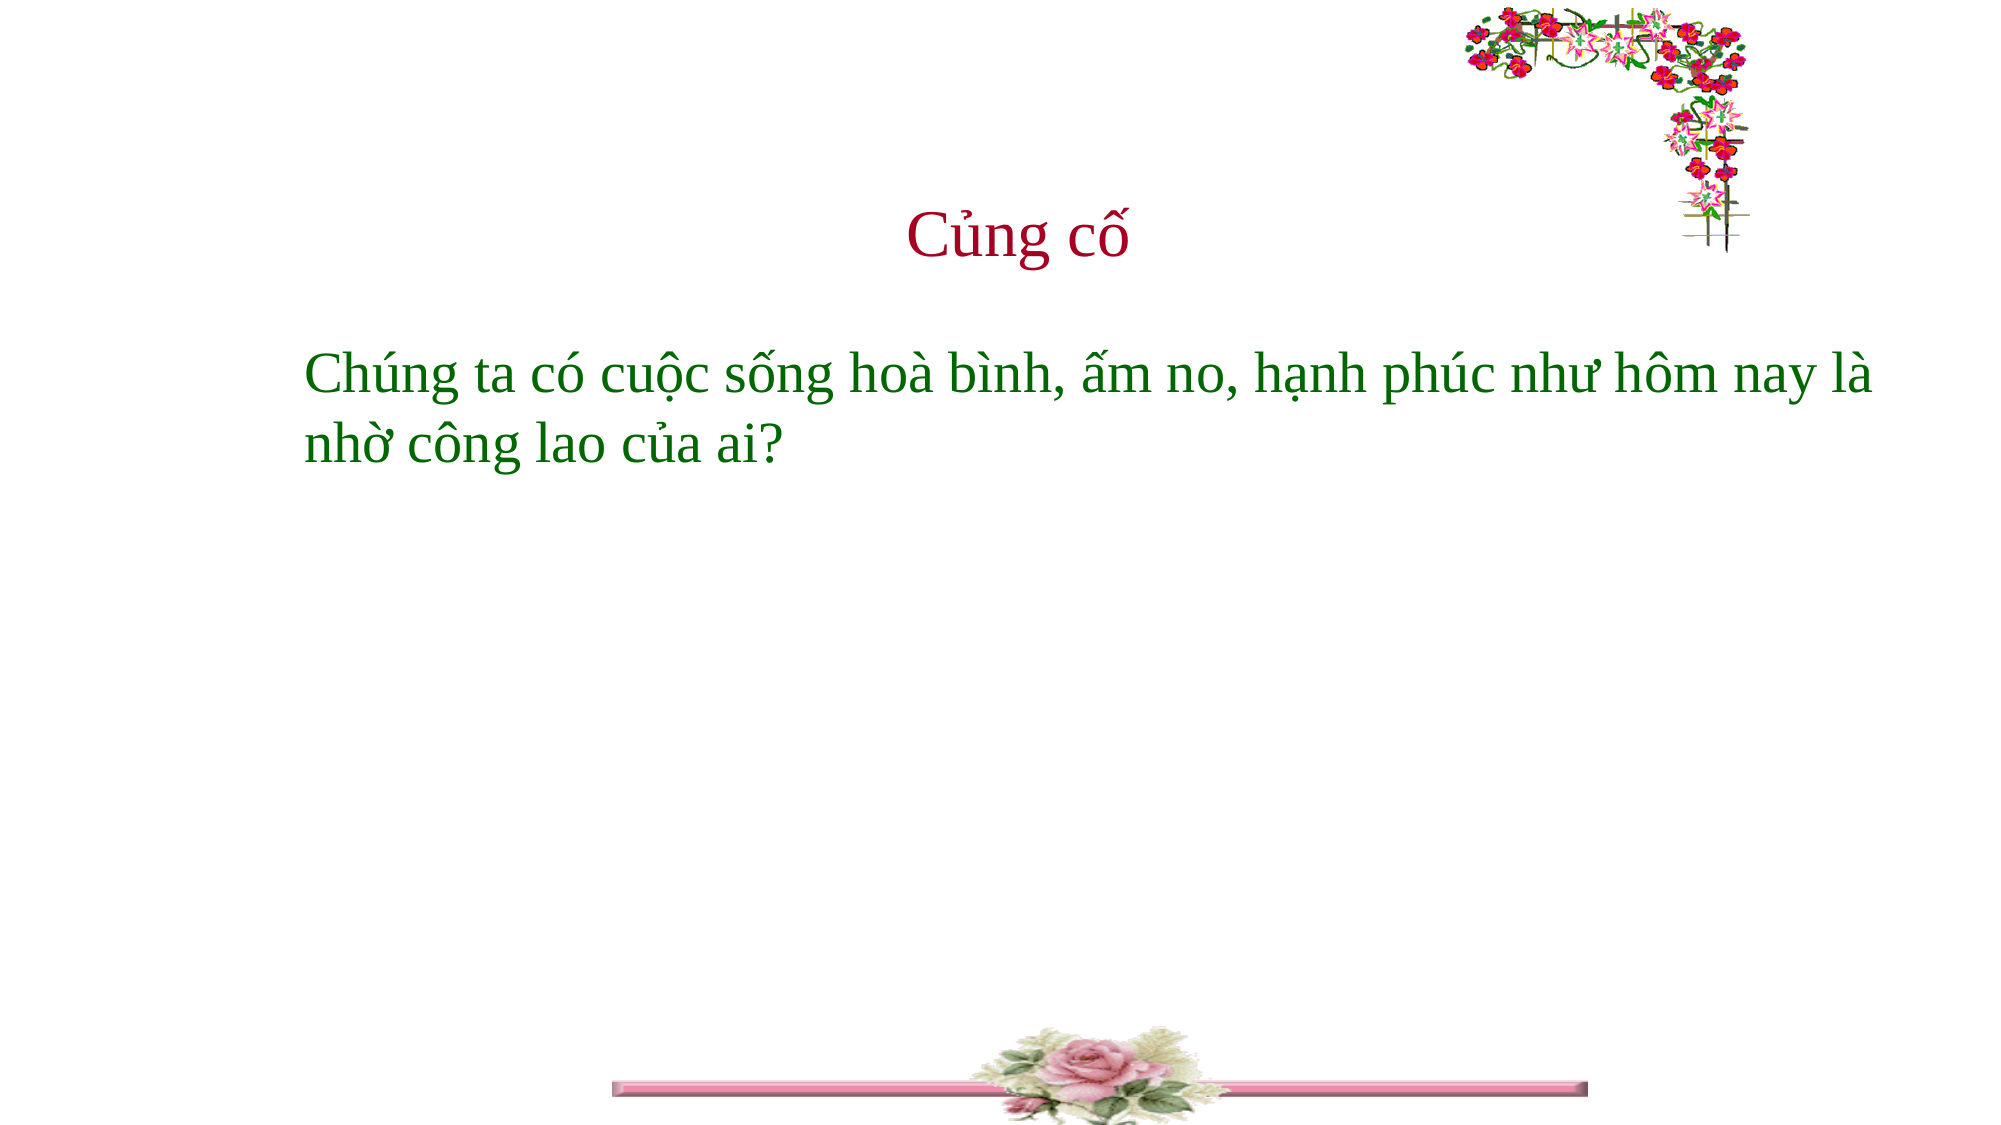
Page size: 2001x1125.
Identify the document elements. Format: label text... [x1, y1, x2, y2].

picture [1462, 0, 1751, 460]
picture [612, 1024, 1588, 1125]
text_box Chúng ta có cuộc sống hoà bình, ấm no, hạnh phúc như hôm nay là nhờ công lao của ai? [274, 335, 1563, 474]
text_box Củng cố [874, 179, 1175, 280]
